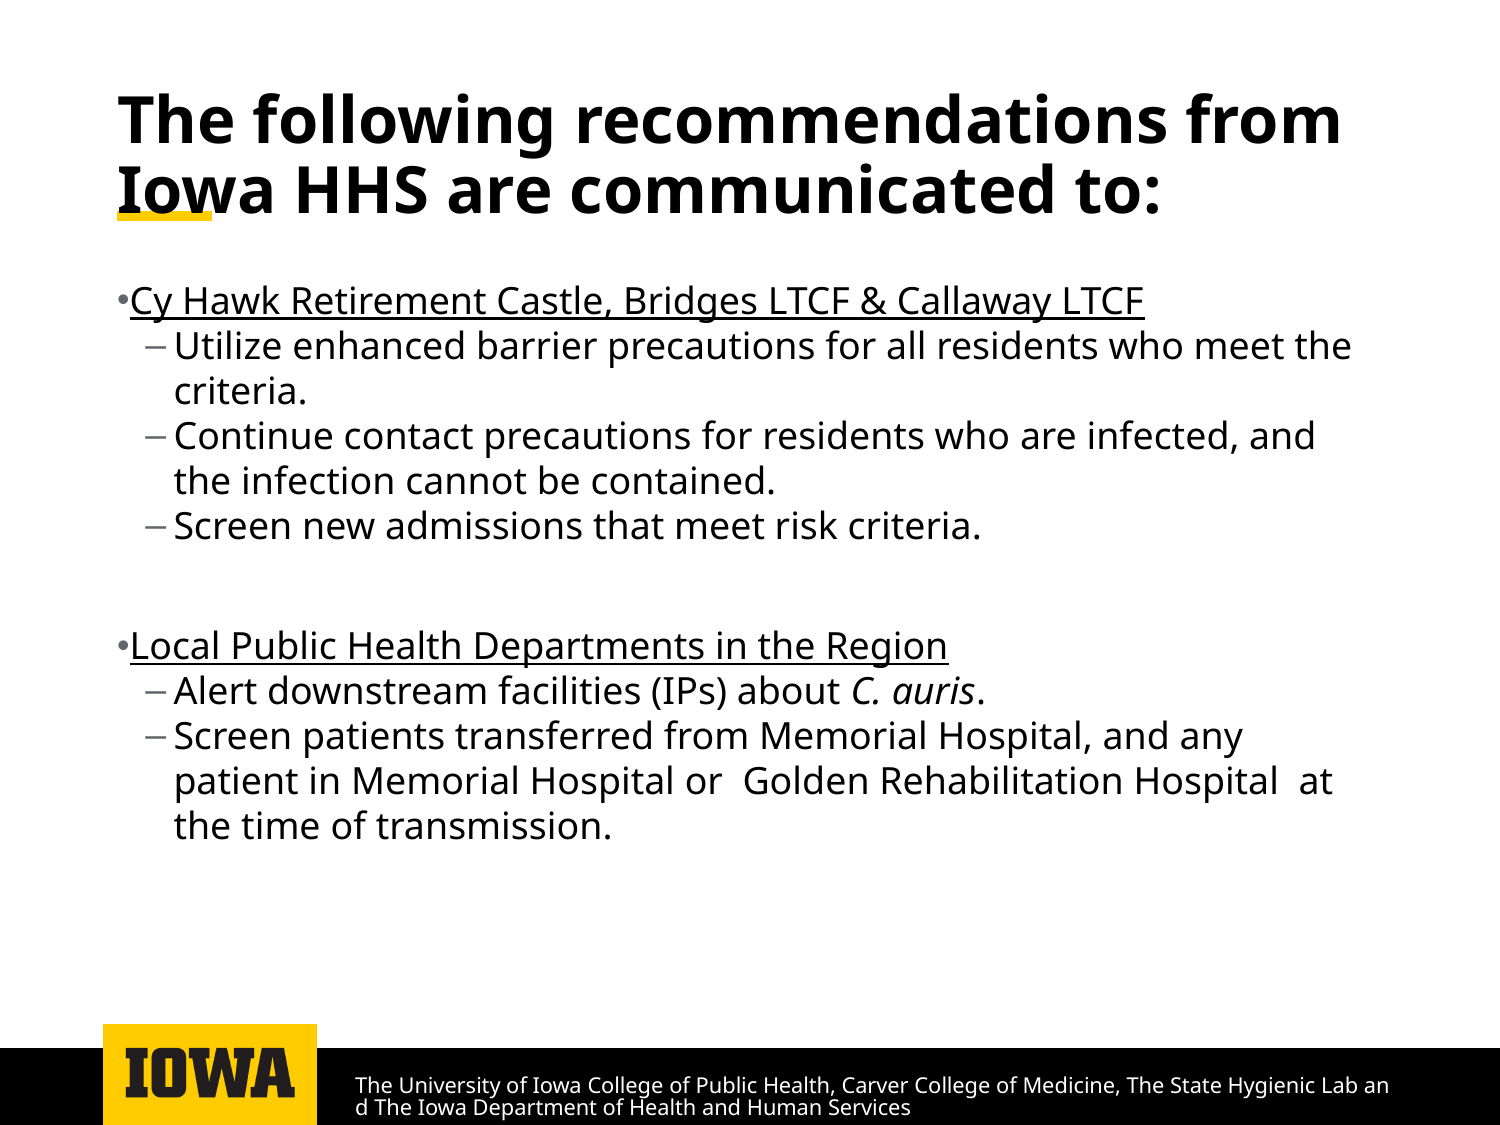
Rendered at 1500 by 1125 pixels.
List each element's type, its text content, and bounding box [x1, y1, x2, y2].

footer The University of Iowa College of Public Health, Carver College of Medicine, The State Hygienic Lab and The Iowa Department of Health and Human Services [340, 1056, 1409, 1117]
title The following recommendations from Iowa HHS are communicated to: [117, 86, 1383, 229]
list Cy Hawk Retirement Castle, Bridges LTCF & Callaway LTCF Utilize enhanced barrier precautions for all residents who meet the criteria. Continue contact precautions for residents who are infected, and the infection cannot be contained. Screen new admissions that meet risk criteria. Local Public Health Departments in the Region Alert downstream facilities (IPs) about C. auris. Screen patients transferred from Memorial Hospital, and any patient in Memorial Hospital or Golden Rehabilitation Hospital at the time of transmission. [117, 276, 1379, 975]
picture [103, 1024, 317, 1125]
